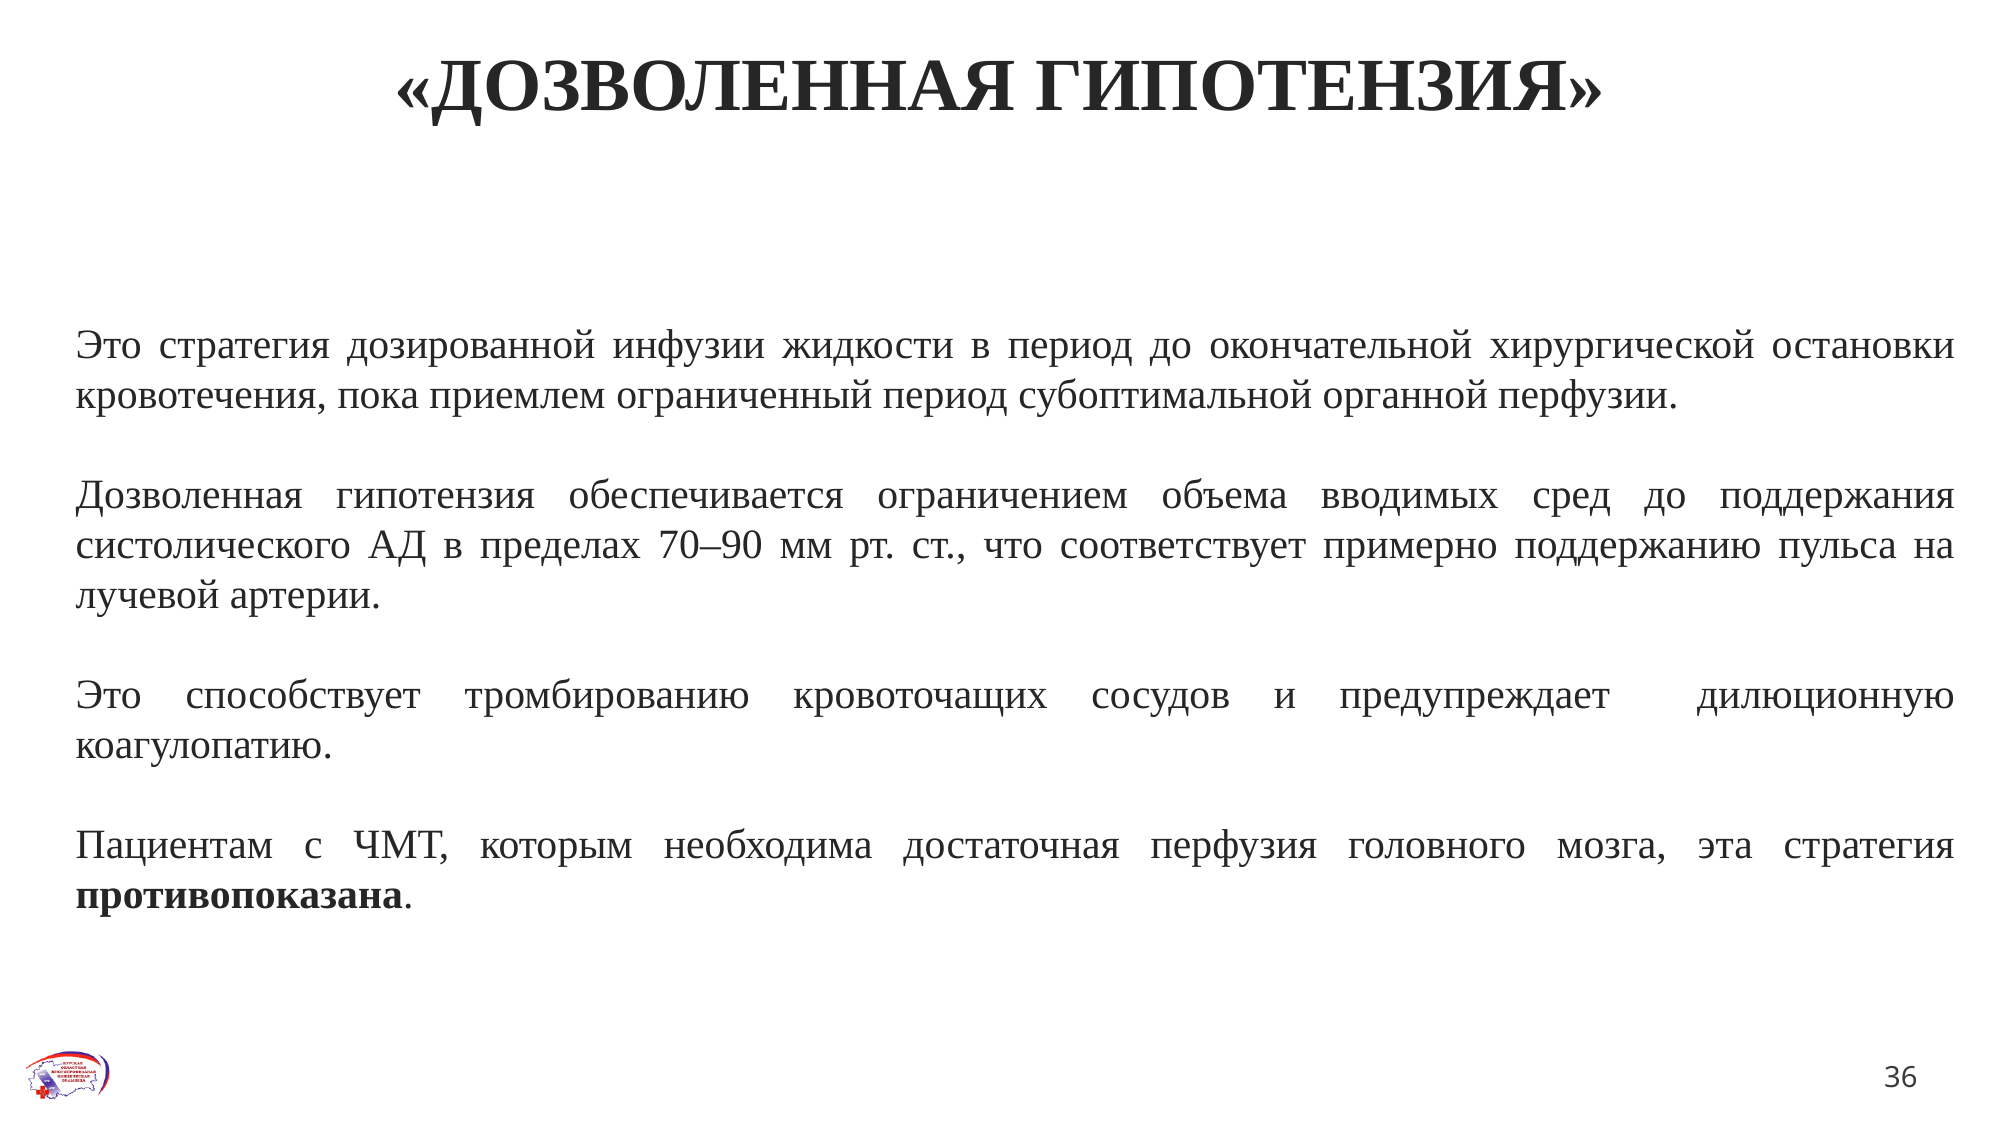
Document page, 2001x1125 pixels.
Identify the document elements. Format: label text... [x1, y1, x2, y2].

title «ДОЗВОЛЕННАЯ ГИПОТЕНЗИЯ» [99, 38, 1900, 141]
picture [26, 1047, 110, 1103]
text_box Это стратегия дозированной инфузии жидкости в период до окончательной хирургической остановки кровотечения, пока приемлем ограниченный период субоптимальной органной перфузии. Дозволенная гипотензия обеспечивается ограничением объема вводимых сред до поддержания систолического АД в пределах 70–90 мм рт. ст., что соответствует примерно поддержанию пульса на лучевой артерии. Это способствует тромбированию кровоточащих сосудов и предупреждает дилюционную коагулопатию. Пациентам с ЧМТ, которым необходима достаточная перфузия головного мозга, эта стратегия противопоказана. [60, 309, 1971, 925]
